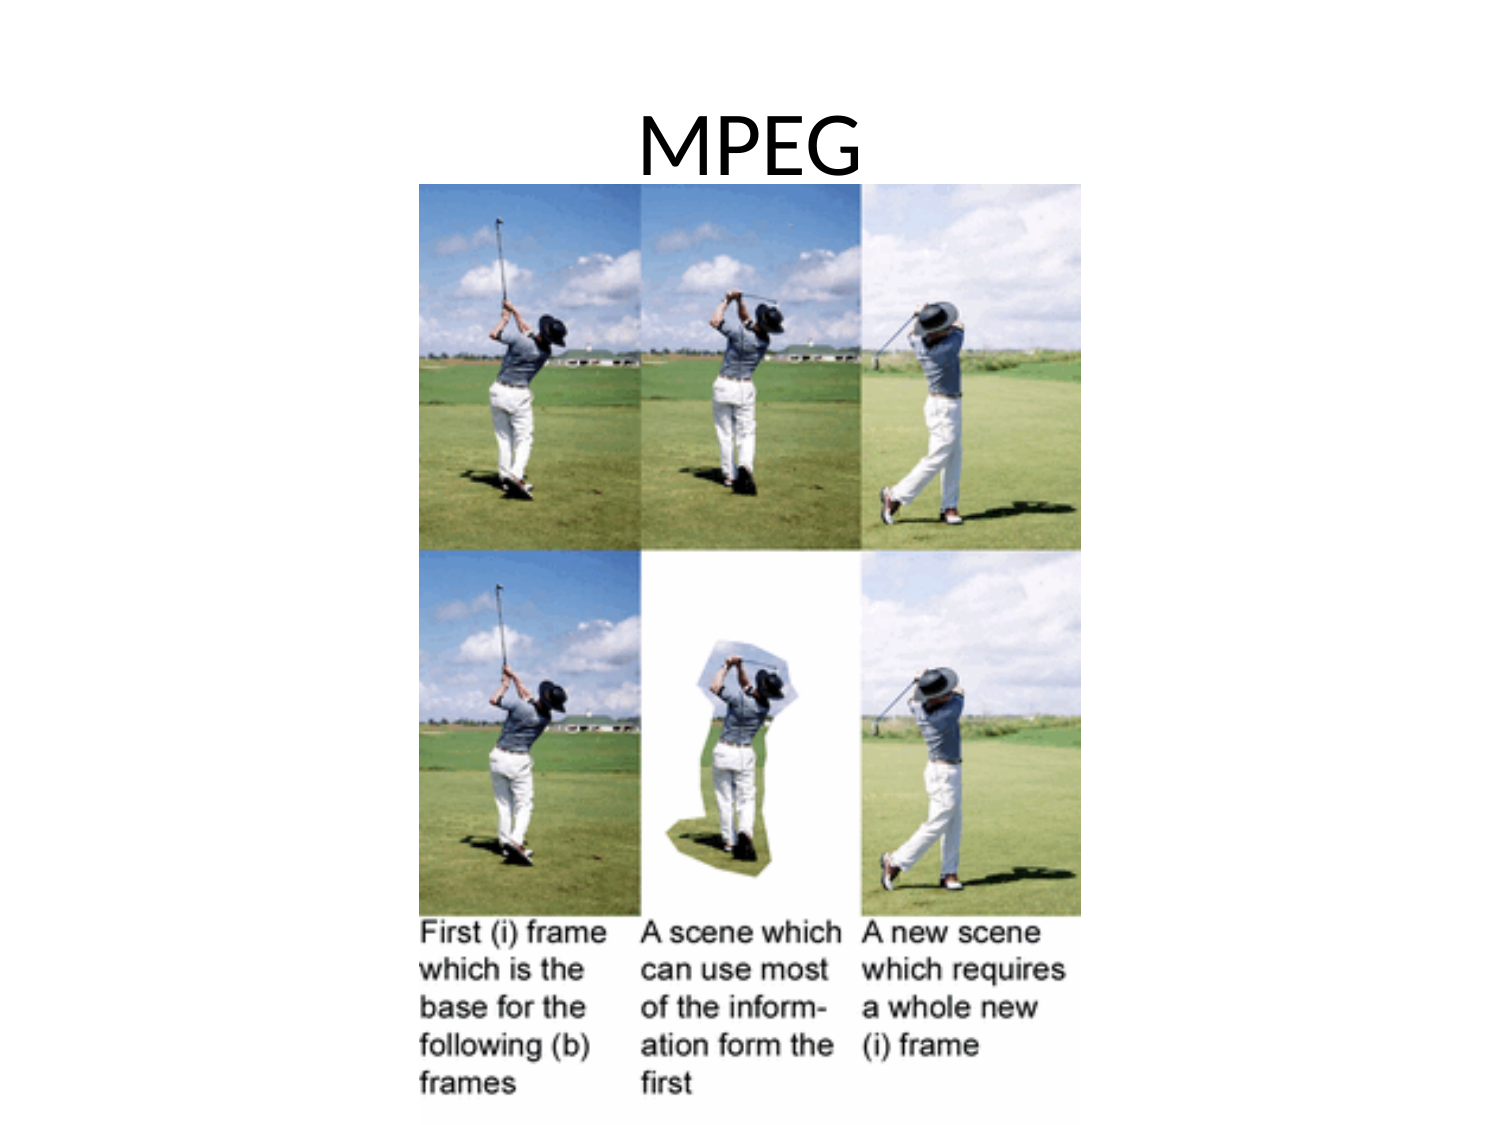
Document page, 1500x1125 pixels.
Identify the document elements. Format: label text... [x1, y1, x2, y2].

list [418, 184, 1081, 1125]
title MPEG [75, 45, 1425, 233]
